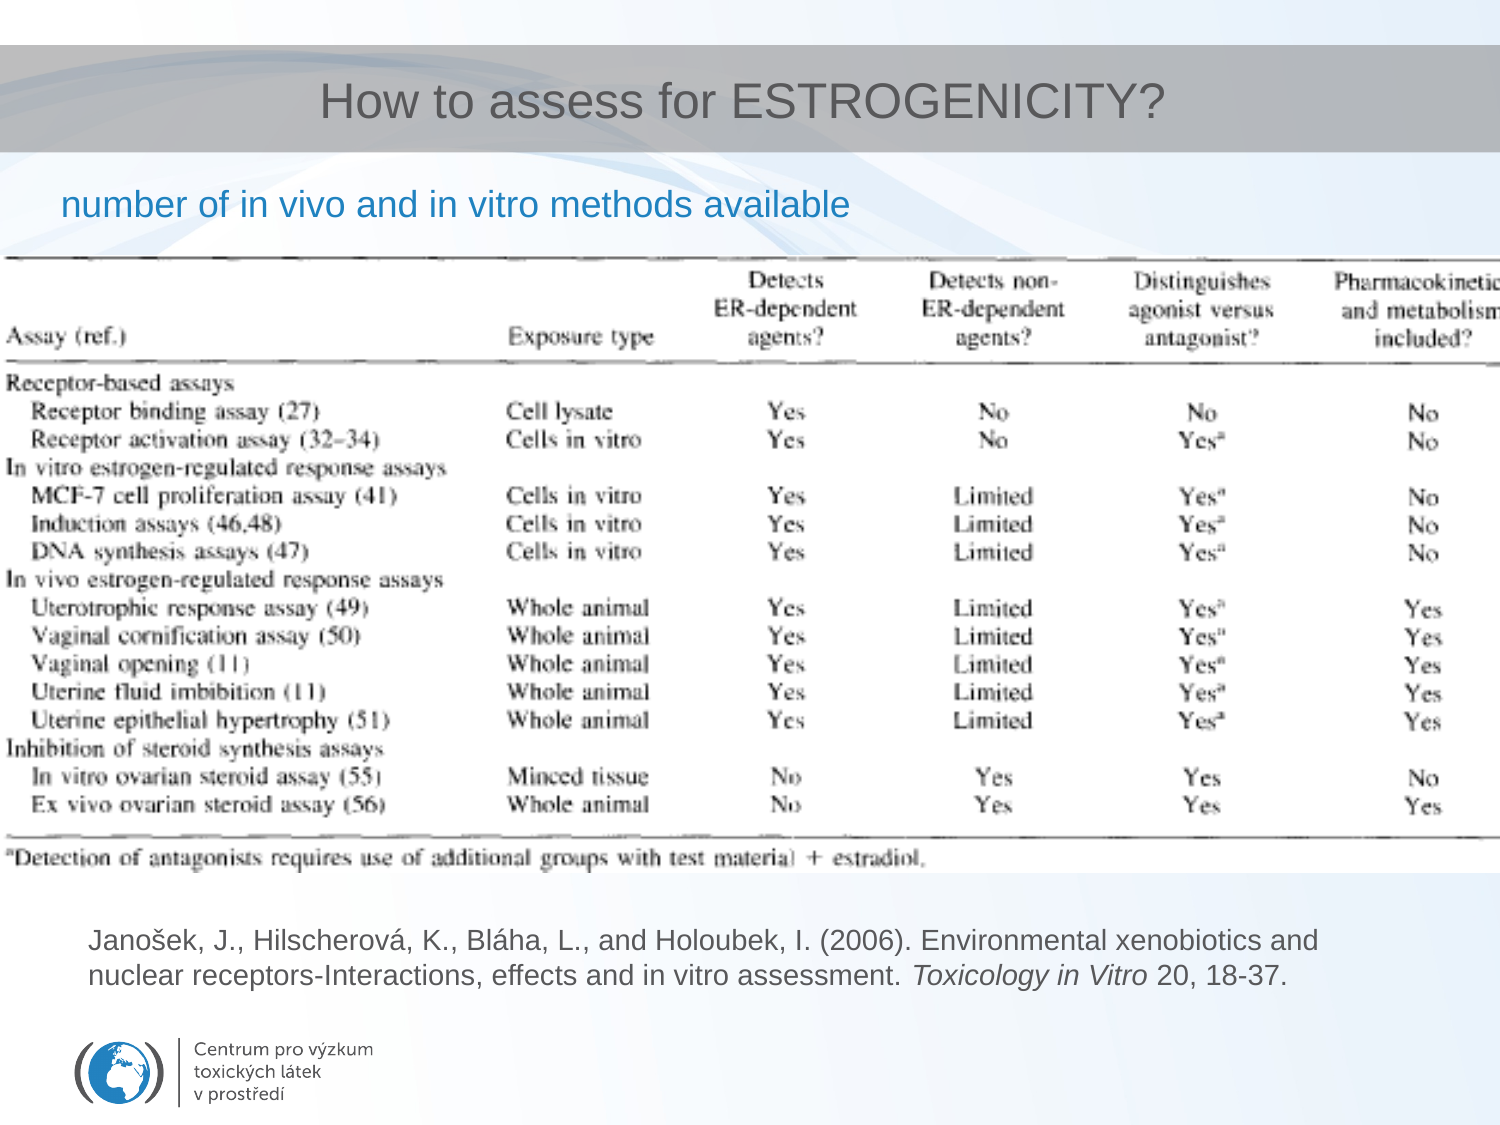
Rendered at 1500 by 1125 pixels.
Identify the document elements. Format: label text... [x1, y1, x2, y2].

text_box number of in vivo and in vitro methods available [46, 172, 866, 233]
text_box Janošek, J., Hilscherová, K., Bláha, L., and Holoubek, I. (2006). Environmental xenobiotics and nuclear receptors-Interactions, effects and in vitro assessment. Toxicology in Vitro 20, 18-37. [73, 913, 1400, 999]
title How to assess for ESTROGENICITY? [0, 45, 1500, 153]
picture [0, 0, 1500, 45]
picture [0, 153, 1500, 1125]
